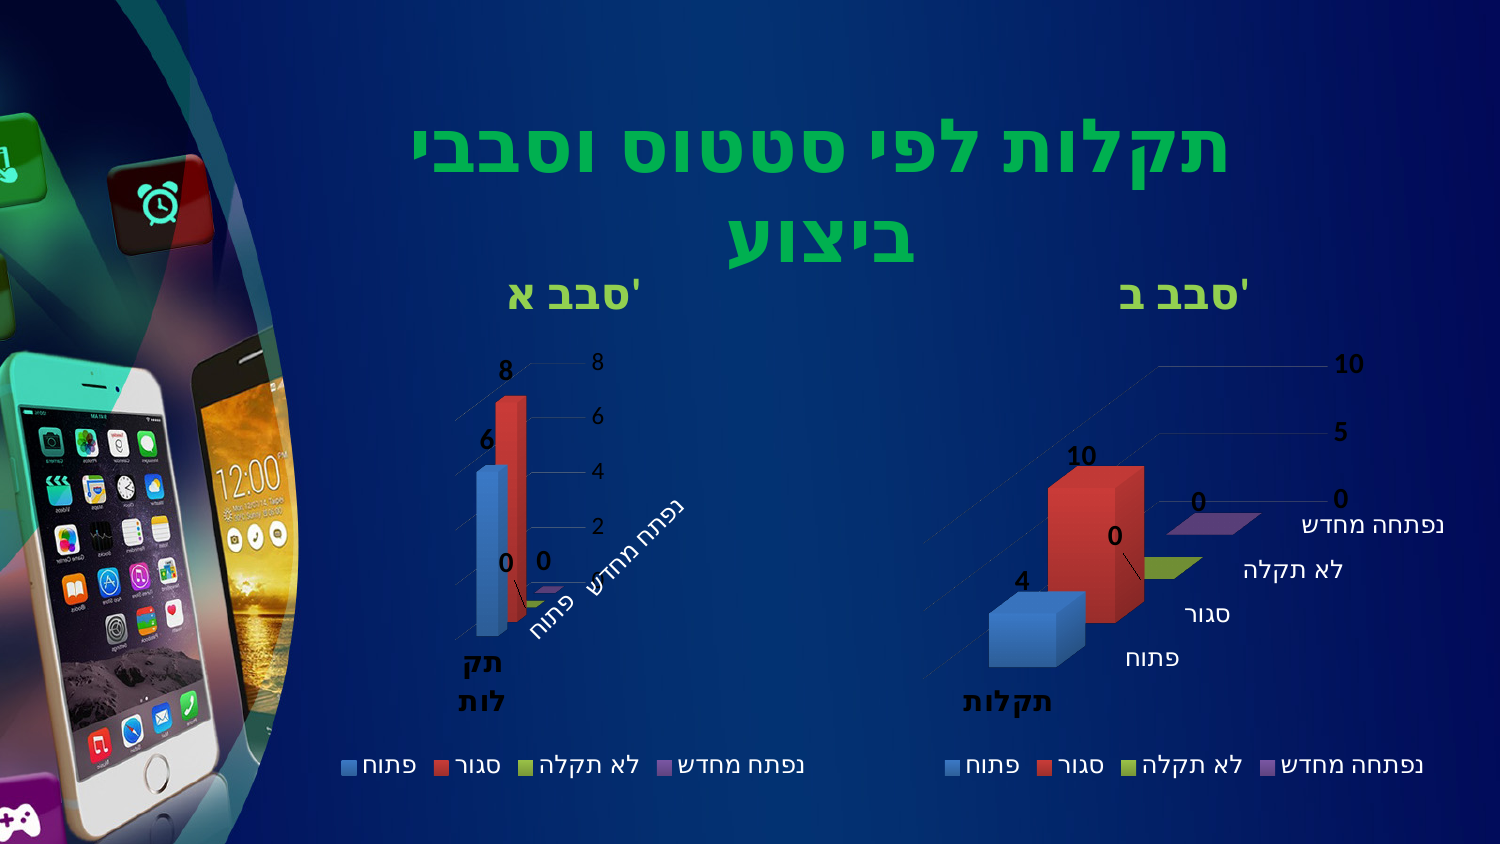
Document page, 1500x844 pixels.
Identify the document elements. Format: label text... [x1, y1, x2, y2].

text_box תקלות לפי סטטוס וסבבי ביצוע [319, 89, 1323, 236]
chart [183, 238, 1500, 791]
picture [0, 0, 1500, 844]
